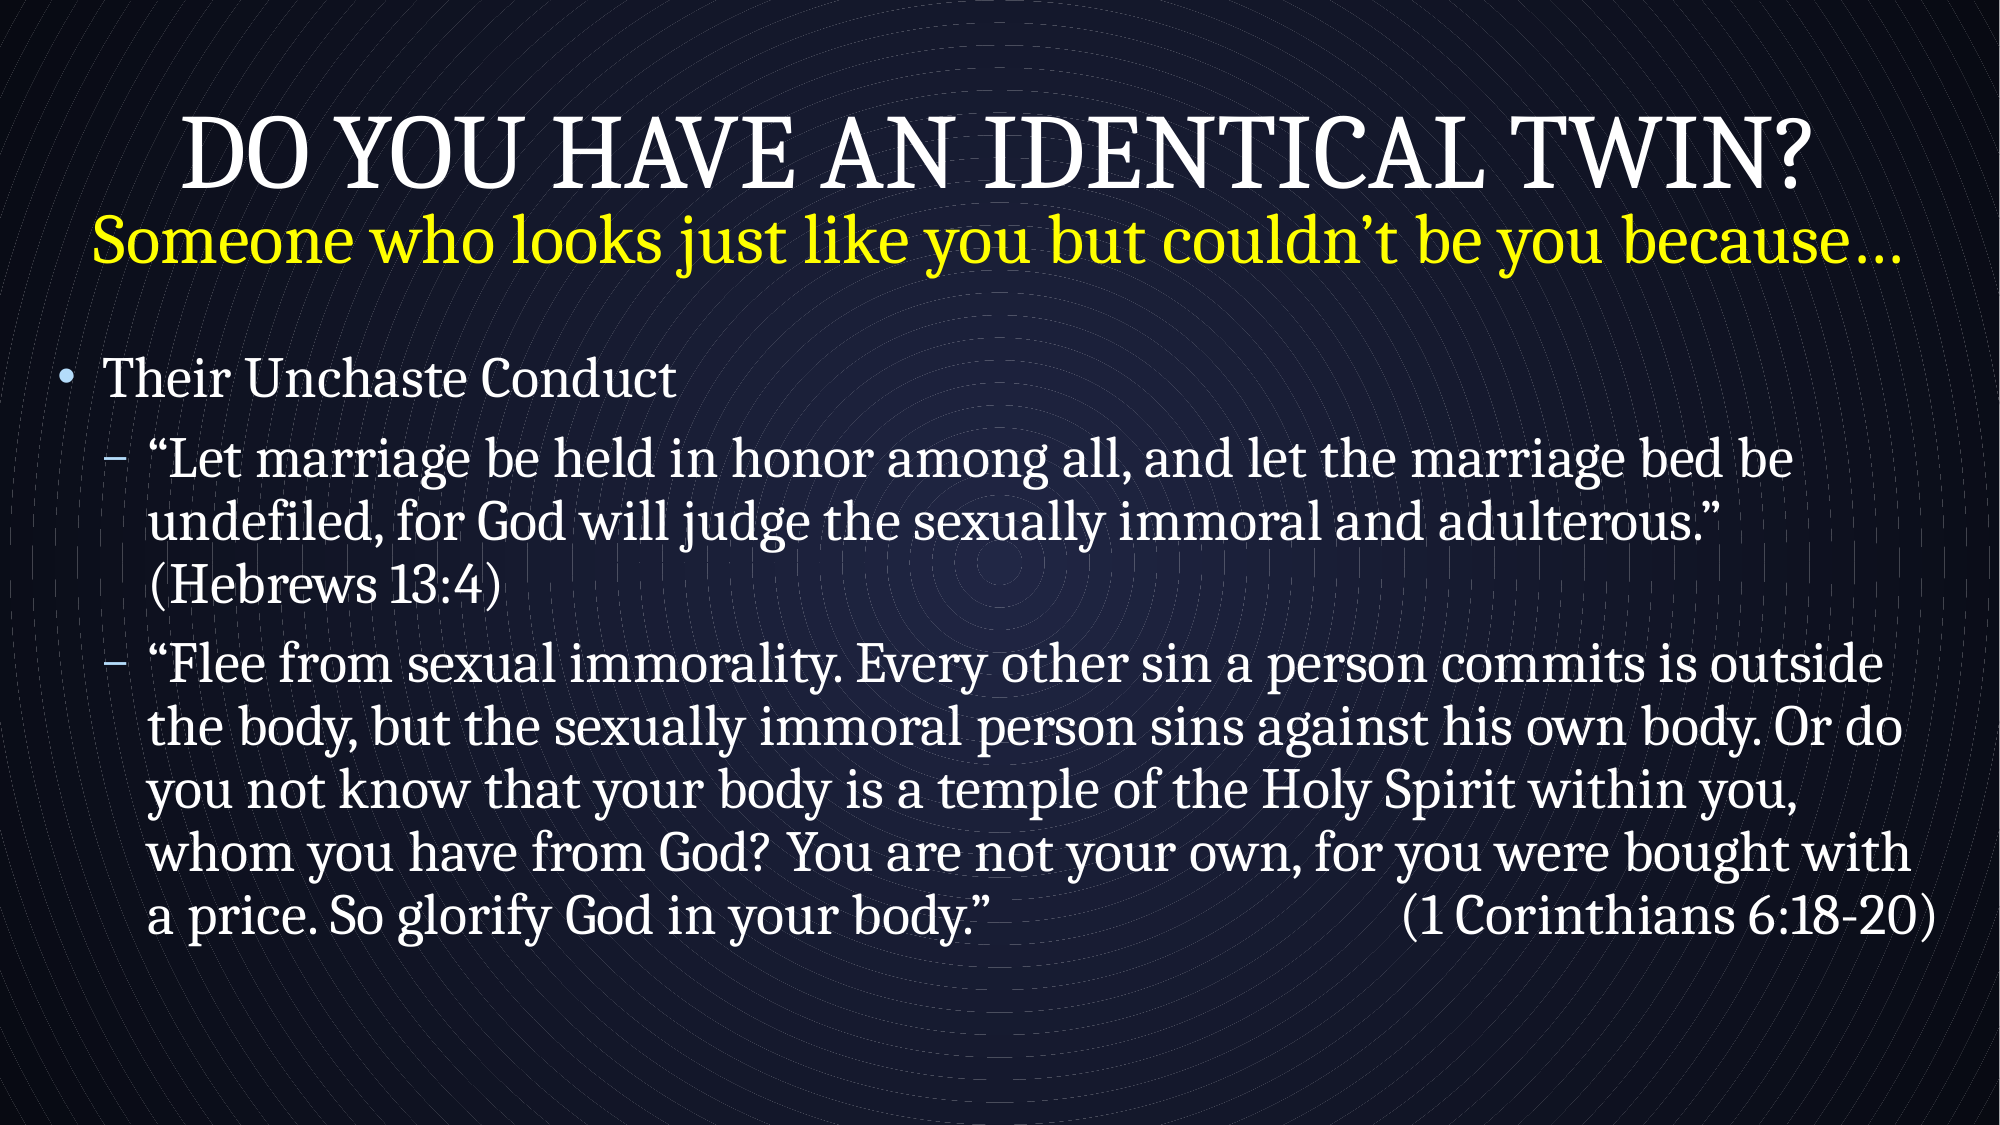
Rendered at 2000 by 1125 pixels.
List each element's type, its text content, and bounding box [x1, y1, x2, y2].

title Do You Have An Identical Twin? Someone who looks just like you but couldn’t be you because… [37, 37, 1963, 288]
list Their Unchaste Conduct “Let marriage be held in honor among all, and let the marriage bed be undefiled, for God will judge the sexually immoral and adulterous.” (Hebrews 13:4) “Flee from sexual immorality. Every other sin a person commits is outside the body, but the sexually immoral person sins against his own body. Or do you not know that your body is a temple of the Holy Spirit within you, whom you have from God? You are not your own, for you were bought with a price. So glorify God in your body.” (1 Corinthians 6:18-20) [37, 337, 1963, 1125]
